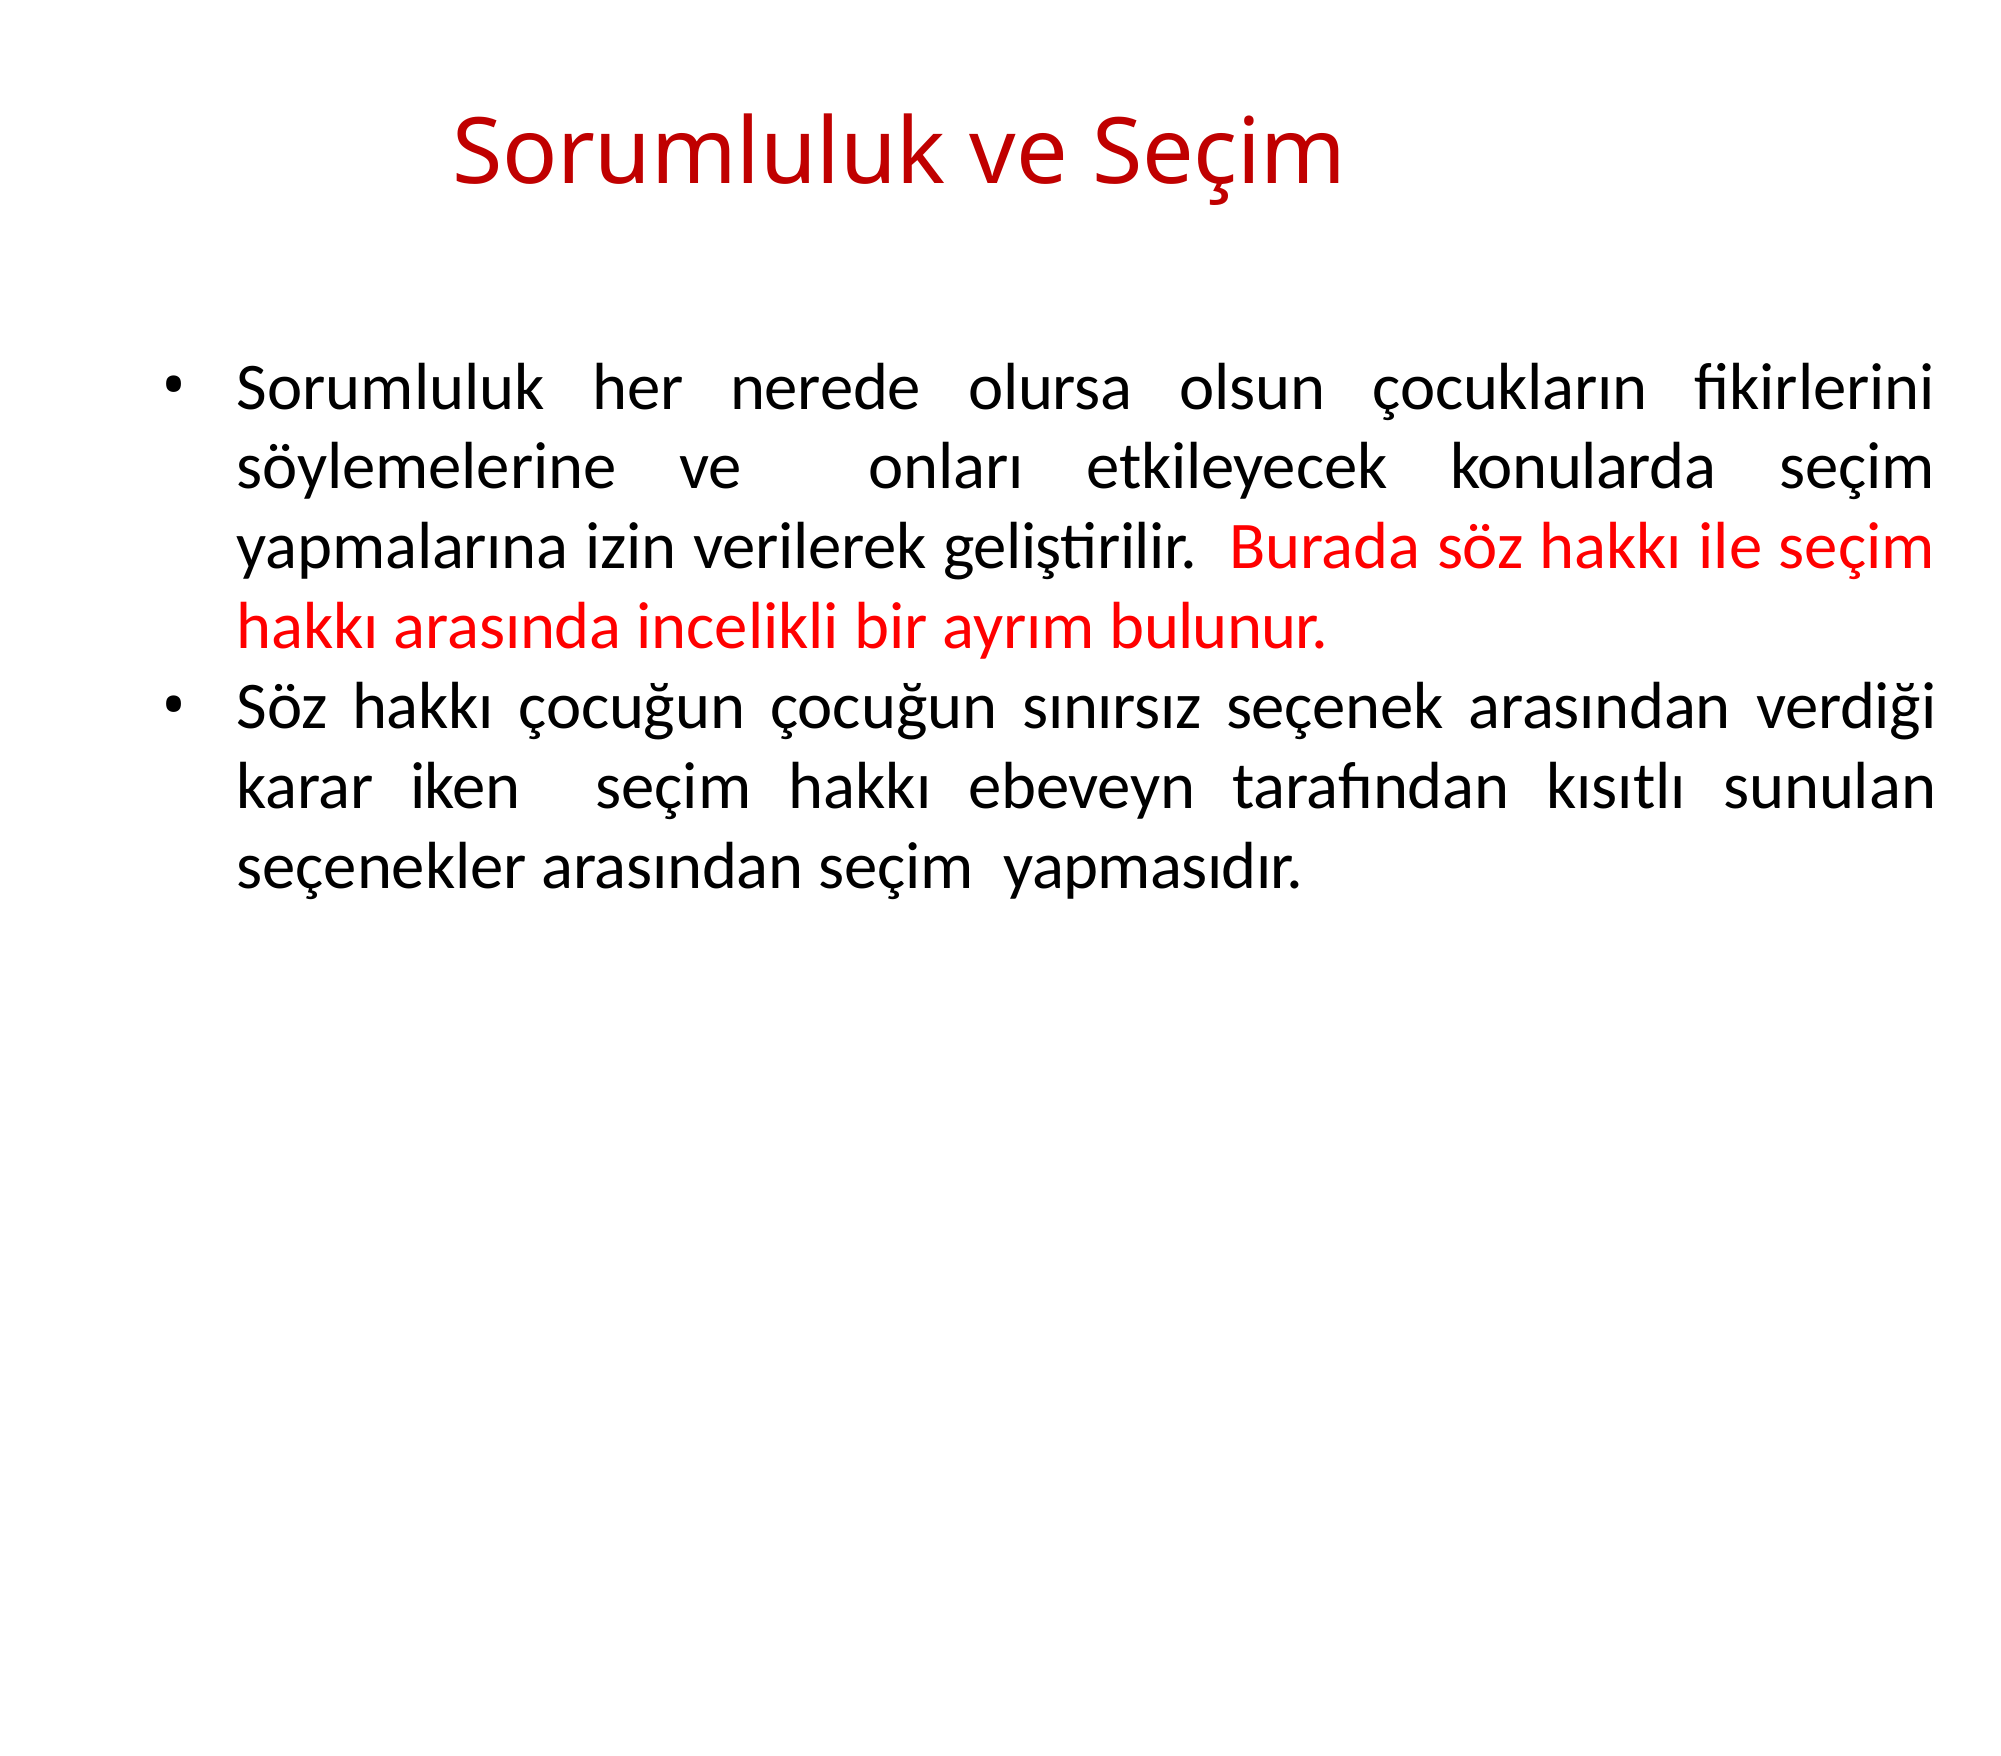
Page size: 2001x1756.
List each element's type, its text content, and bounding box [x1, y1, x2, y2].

title Sorumluluk ve Seçim [450, 90, 1388, 340]
text_box Sorumluluk her nerede olursa olsun çocukların fikirlerini söylemelerine ve onları etkileyecek konularda seçim yapmalarına izin verilerek geliştirilir. Burada söz hakkı ile seçim hakkı arasında incelikli bir ayrım bulunur. Söz hakkı çocuğun çocuğun sınırsız seçenek arasından verdiği karar iken seçim hakkı ebeveyn tarafından kısıtlı sunulan seçenekler arasından seçim yapmasıdır. [159, 340, 1937, 903]
